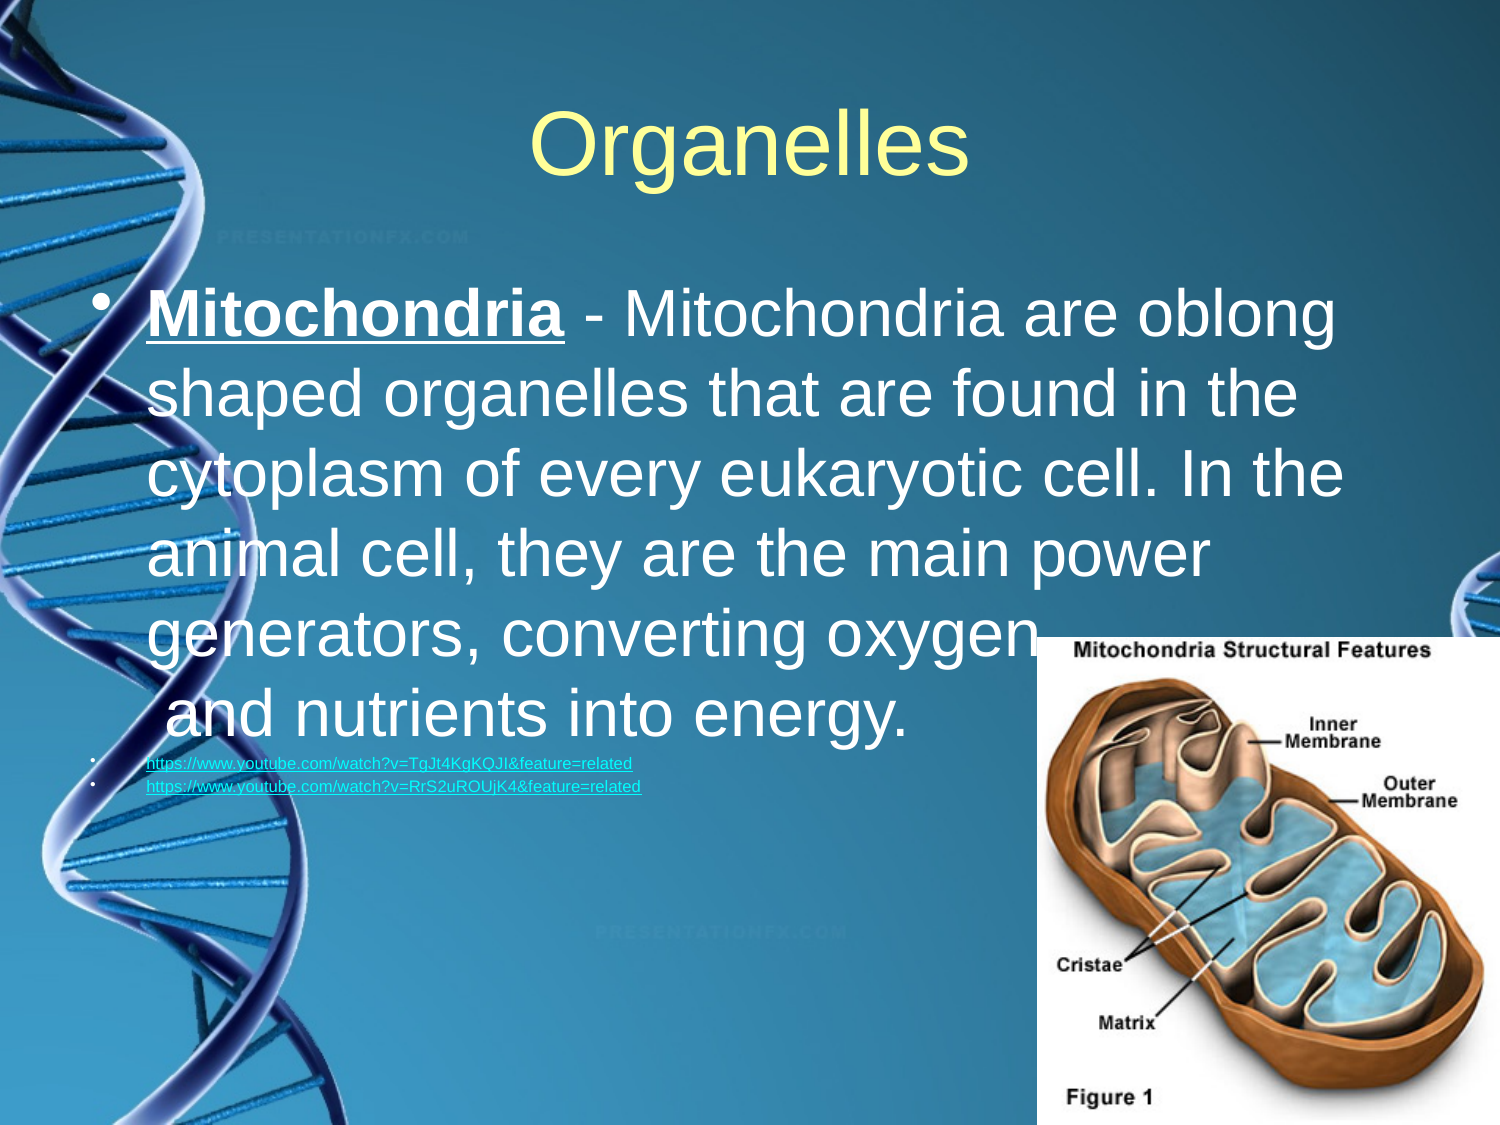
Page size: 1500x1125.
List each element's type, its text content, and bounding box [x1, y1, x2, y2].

picture [0, 0, 1500, 1125]
title Organelles [74, 44, 1426, 233]
list Mitochondria - Mitochondria are oblong shaped organelles that are found in the cytoplasm of every eukaryotic cell. In the animal cell, they are the main power generators, converting oxygen and nutrients into energy. https://www.youtube.com/watch?v=TgJt4KgKQJI&feature=related https://www.youtube.com/watch?v=RrS2uROUjK4&feature=related [74, 262, 1426, 1006]
